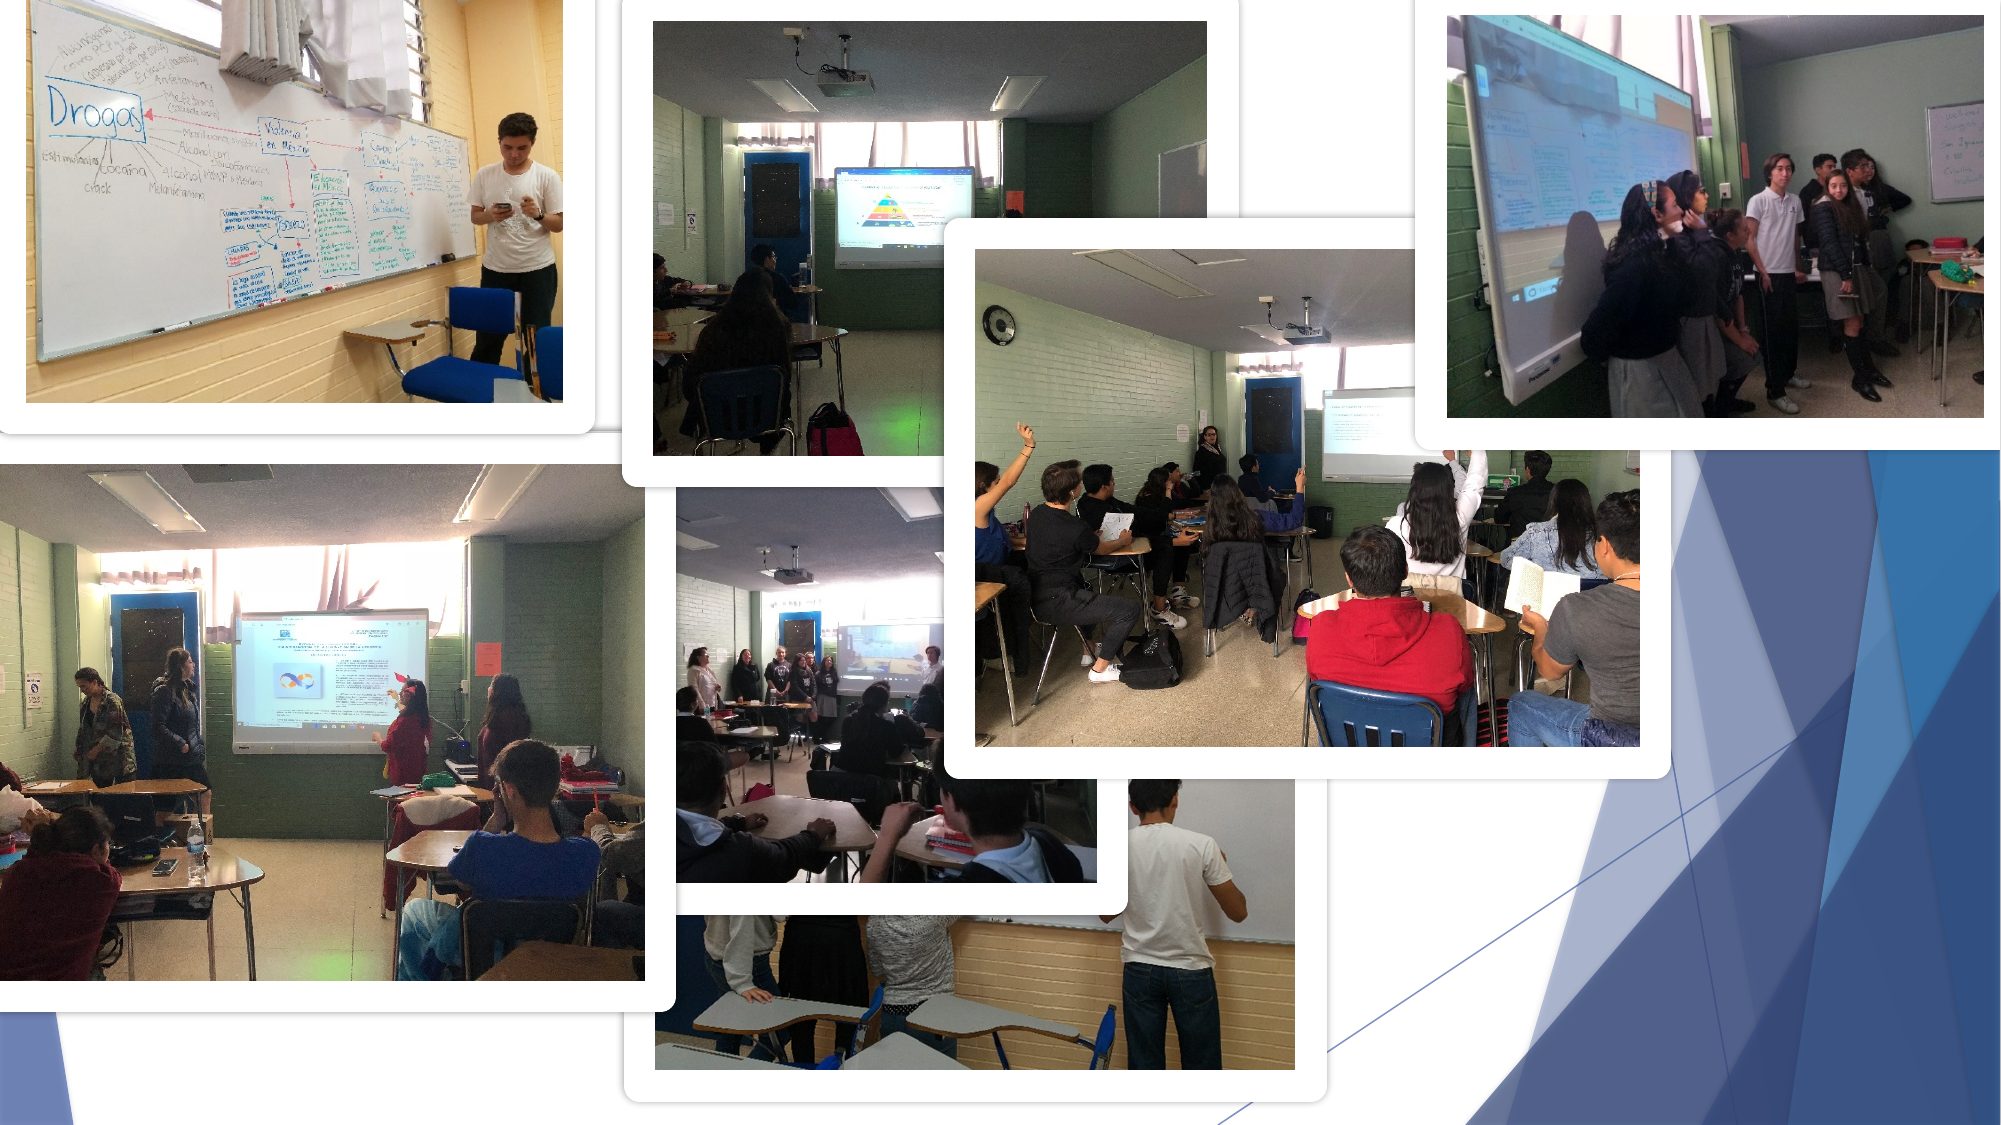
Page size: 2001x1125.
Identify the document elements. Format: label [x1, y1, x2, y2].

list [534, 461, 1098, 884]
picture [0, 463, 646, 982]
picture [25, 0, 564, 404]
picture [652, 14, 1985, 1071]
